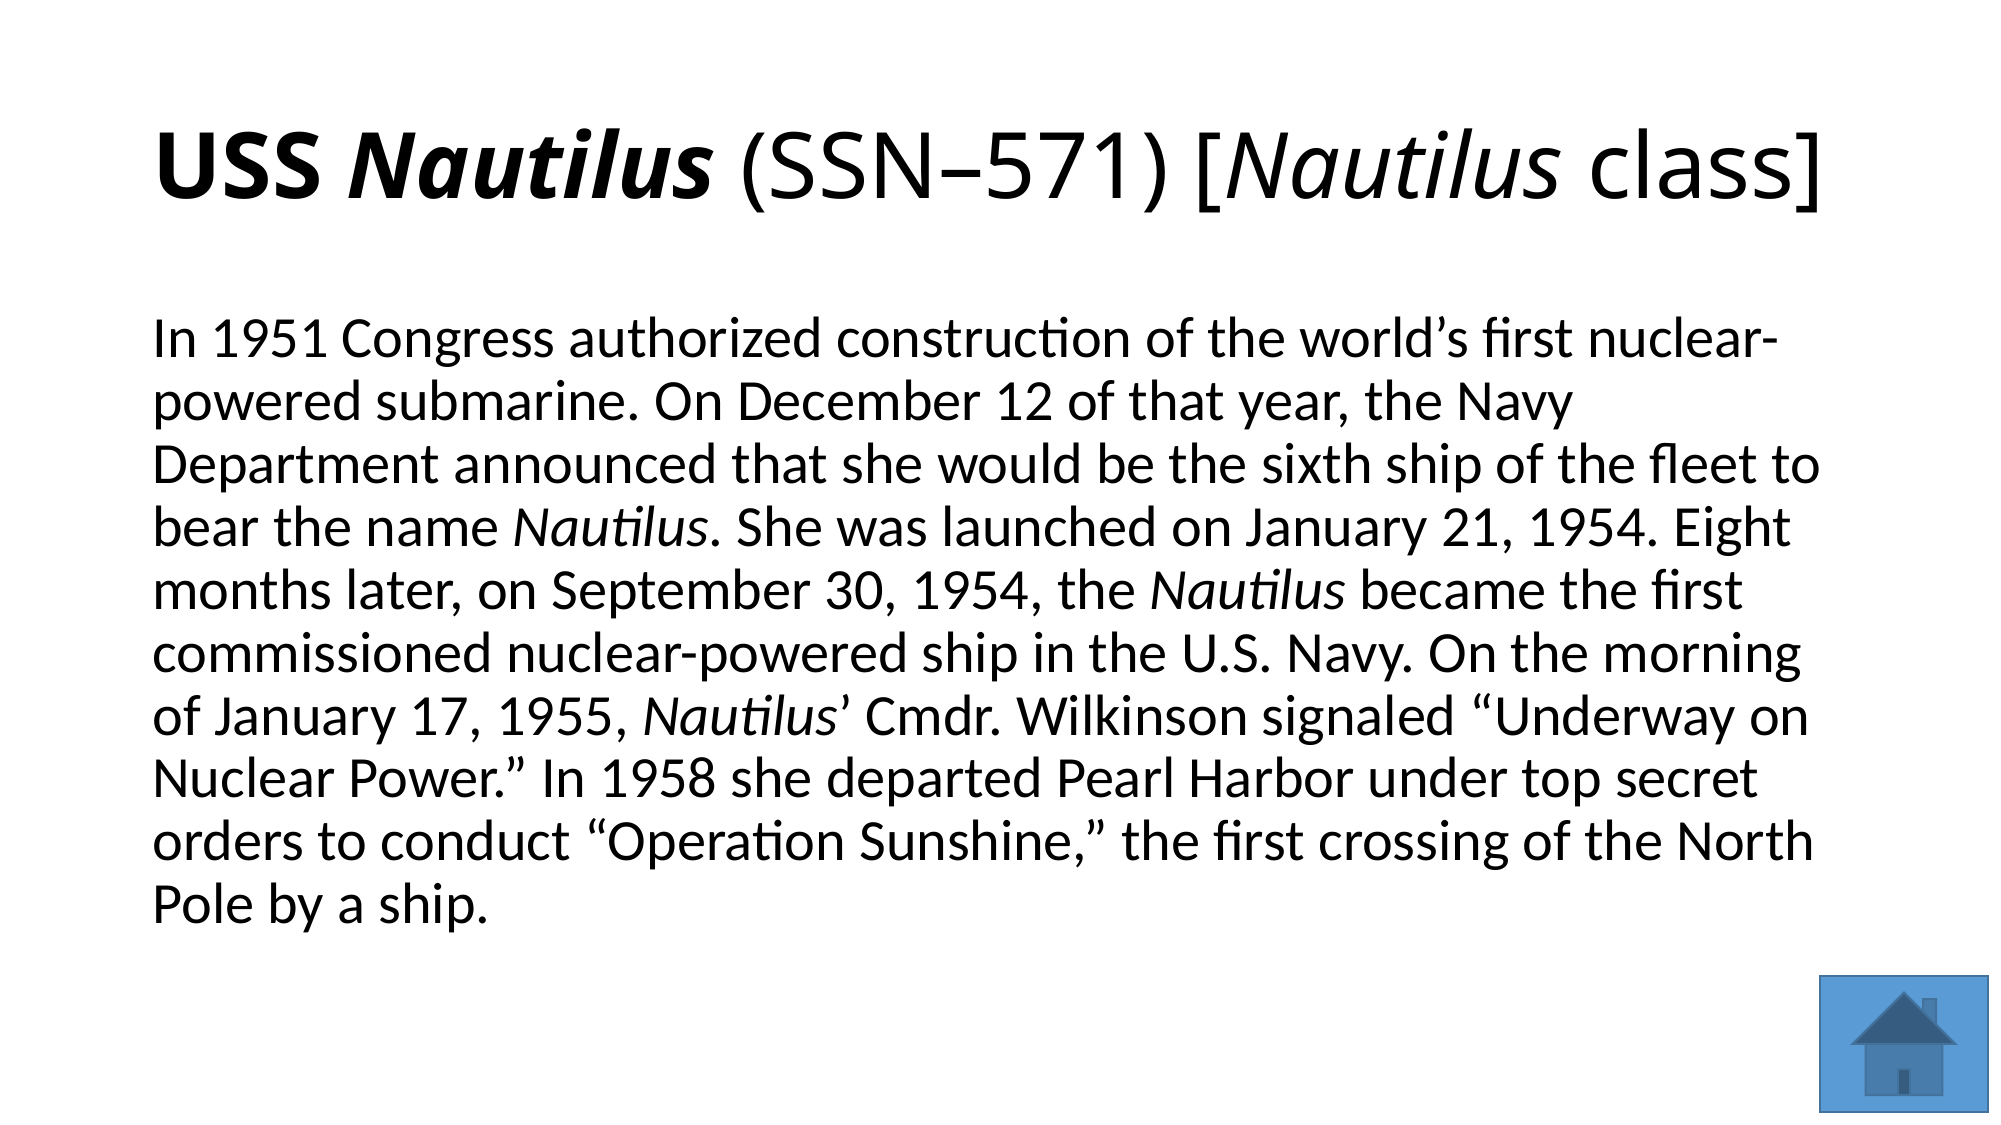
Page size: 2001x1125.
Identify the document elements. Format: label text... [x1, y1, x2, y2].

text_box [1819, 975, 1989, 1113]
title USS Nautilus (SSN–571) [Nautilus class] [137, 59, 1863, 278]
list In 1951 Congress authorized construction of the world’s first nuclear-powered submarine. On December 12 of that year, the Navy Department announced that she would be the sixth ship of the fleet to bear the name Nautilus. She was launched on January 21, 1954. Eight months later, on September 30, 1954, the Nautilus became the first commissioned nuclear-powered ship in the U.S. Navy. On the morning of January 17, 1955, Nautilus’ Cmdr. Wilkinson signaled “Underway on Nuclear Power.” In 1958 she departed Pearl Harbor under top secret orders to conduct “Operation Sunshine,” the first crossing of the North Pole by a ship. [137, 299, 1863, 1014]
